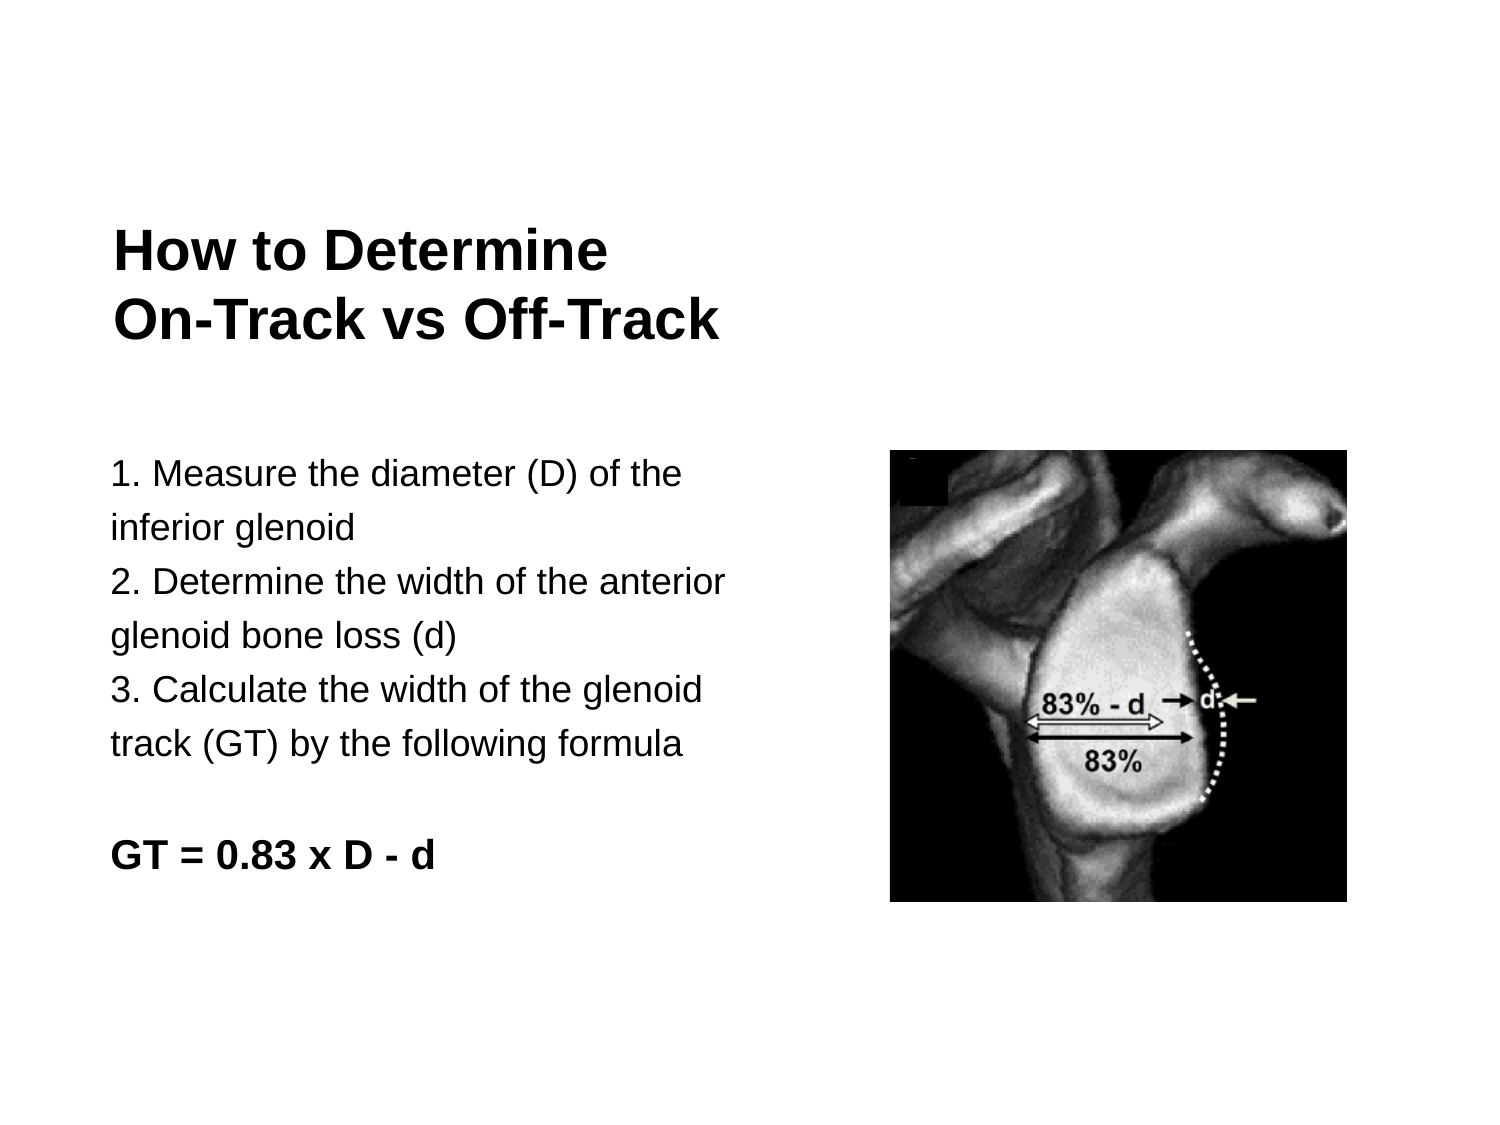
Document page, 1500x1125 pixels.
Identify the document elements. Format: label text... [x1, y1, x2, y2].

text_box How to Determine On-Track vs Off-Track [98, 204, 736, 359]
list 1. Measure the diameter (D) of the inferior glenoid 2. Determine the width of the anterior glenoid bone loss (d) 3. Calculate the width of the glenoid track (GT) by the following formula GT = 0.83 x D - d [95, 360, 791, 957]
picture [889, 449, 1348, 903]
